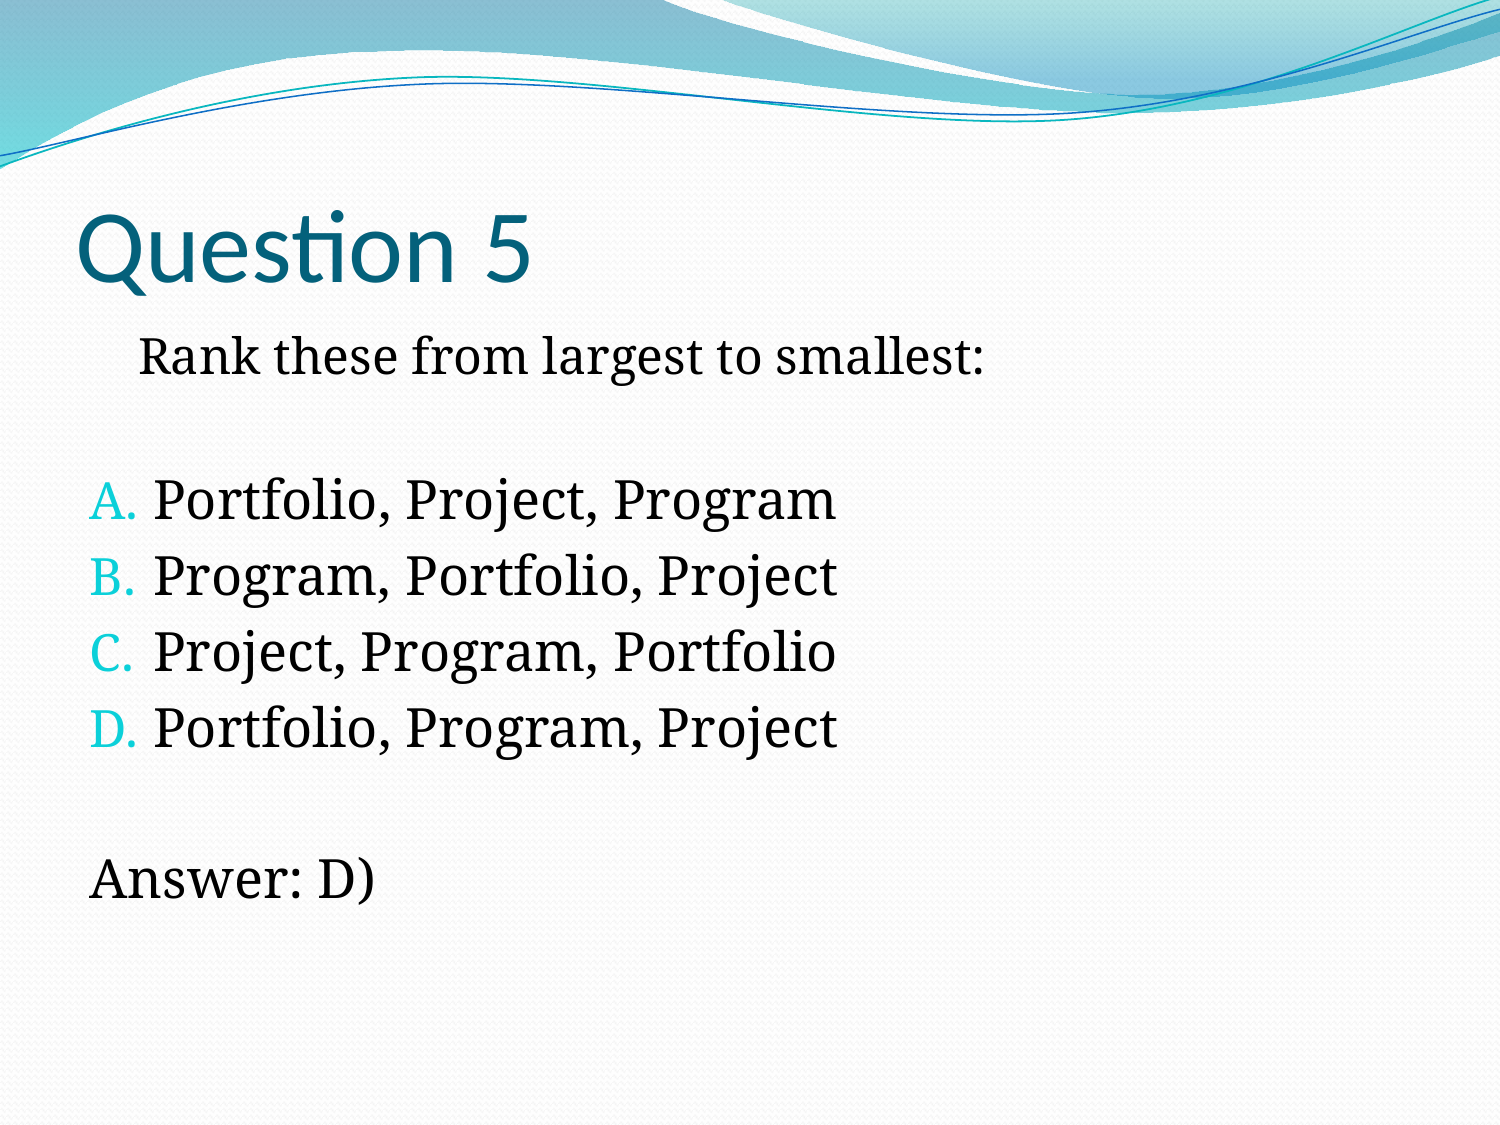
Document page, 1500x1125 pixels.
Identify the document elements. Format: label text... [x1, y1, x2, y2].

title Question 5 [75, 115, 1425, 303]
list Rank these from largest to smallest: Portfolio, Project, Program Program, Portfolio, Project Project, Program, Portfolio Portfolio, Program, Project Answer: D) [75, 317, 1425, 1038]
